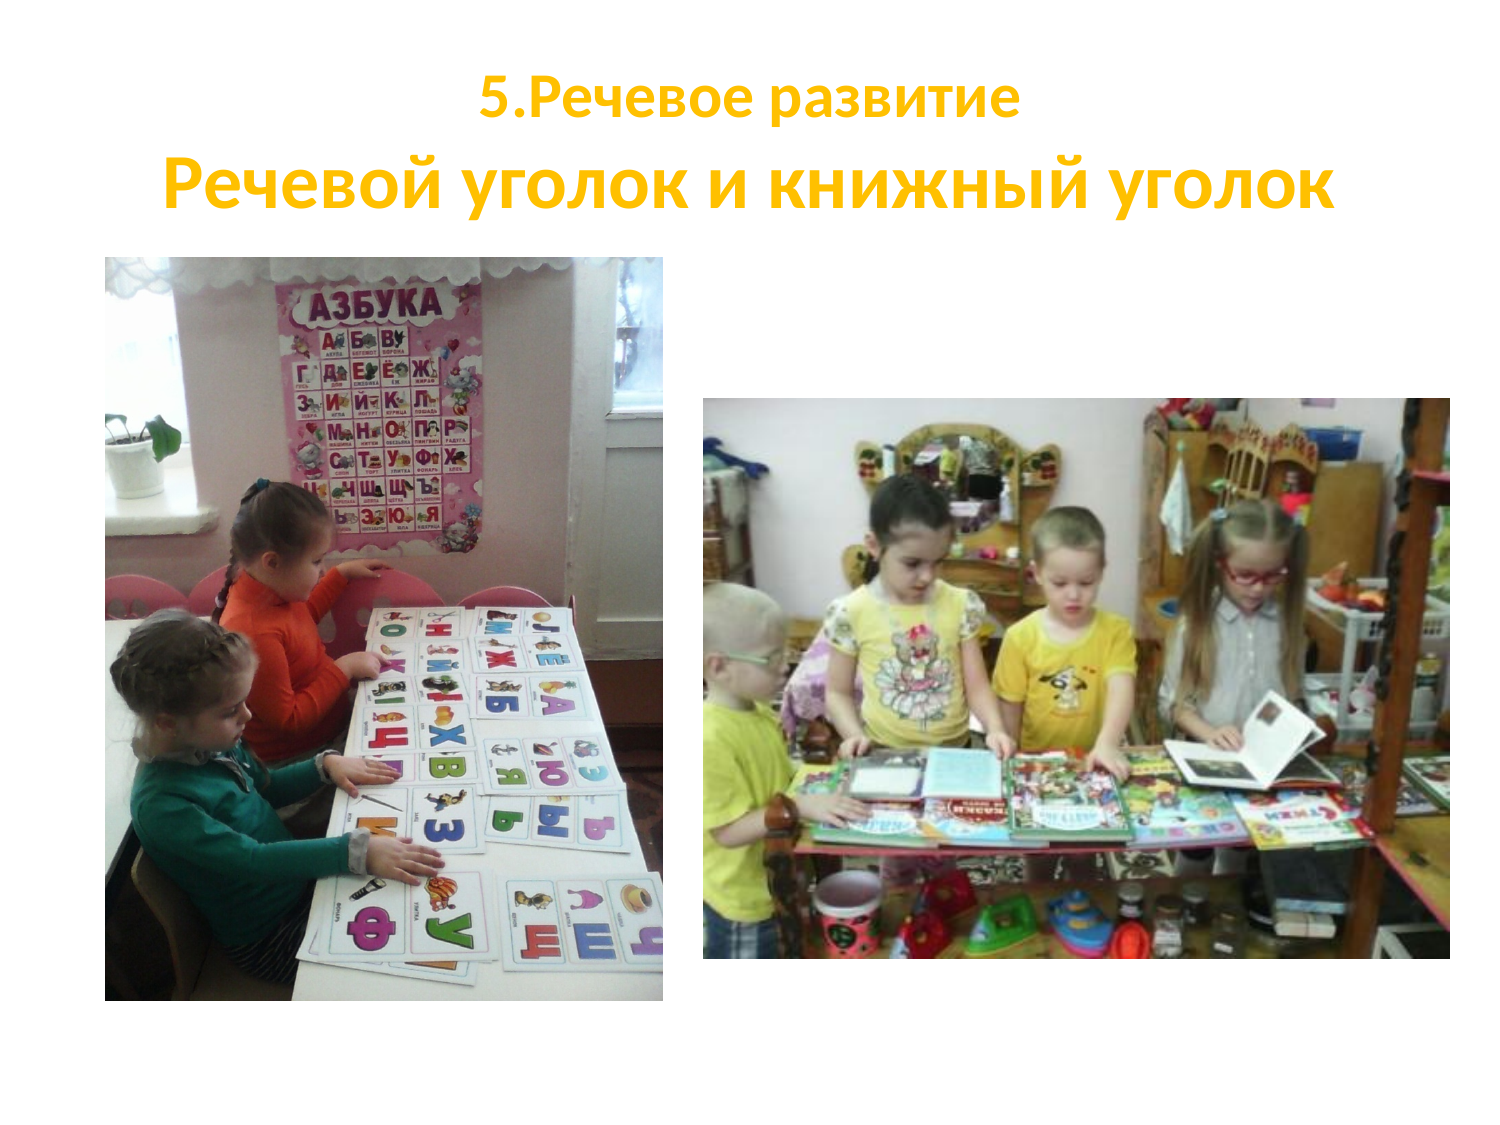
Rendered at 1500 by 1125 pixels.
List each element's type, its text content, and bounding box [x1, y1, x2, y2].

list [105, 257, 663, 1001]
picture [702, 398, 1451, 959]
title 5.Речевое развитие Речевой уголок и книжный уголок [75, 45, 1425, 233]
